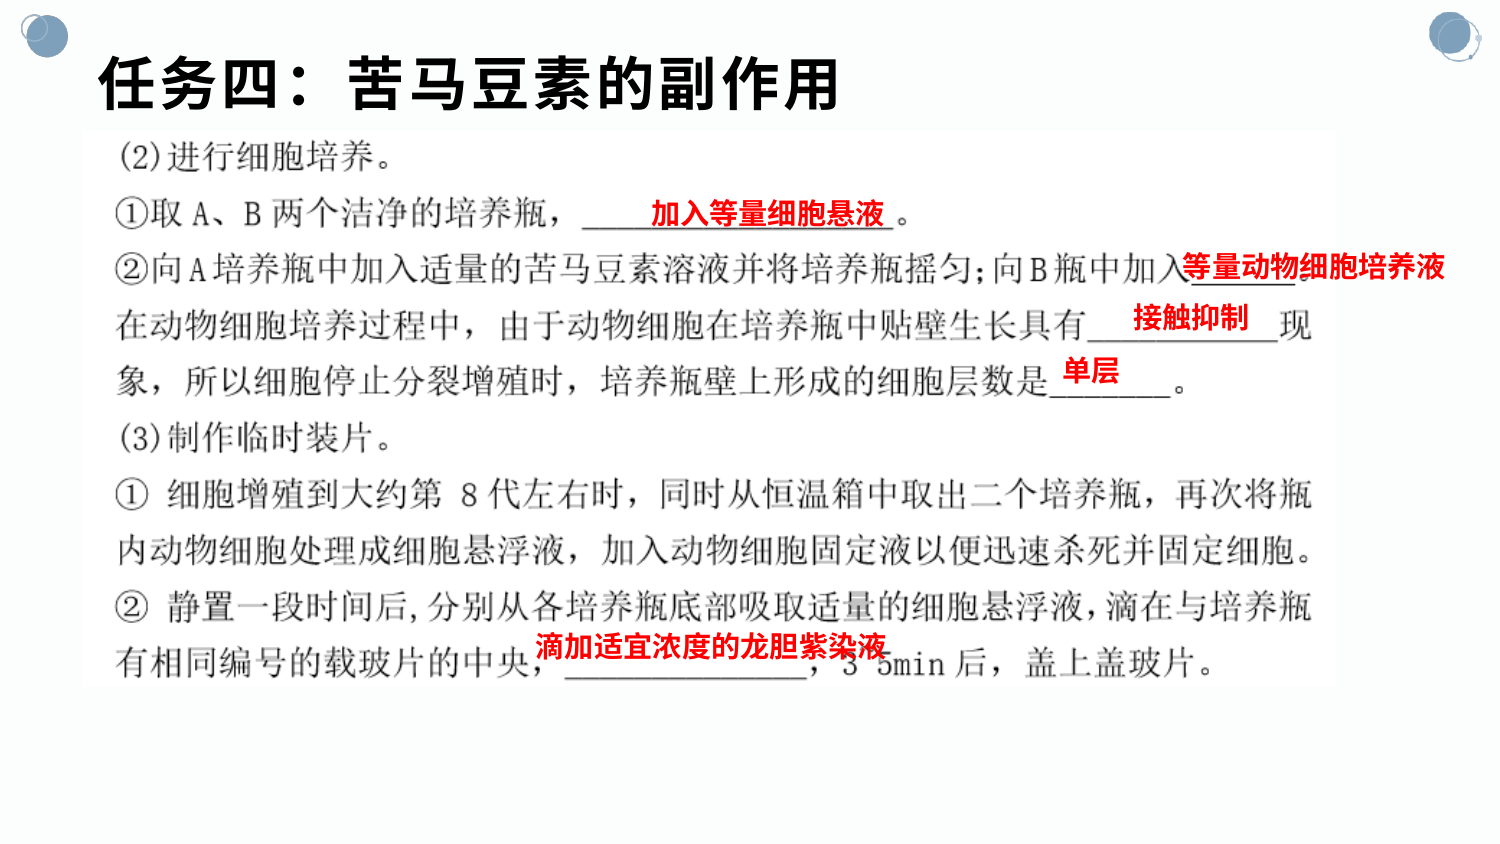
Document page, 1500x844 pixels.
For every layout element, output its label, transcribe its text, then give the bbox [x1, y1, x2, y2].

picture [1411, 0, 1500, 73]
picture [0, 0, 89, 73]
title 任务四：苦马豆素的副作用 [82, 54, 1418, 109]
text_box 等量动物细胞培养液 [1337, 240, 1462, 291]
picture [82, 131, 1337, 687]
